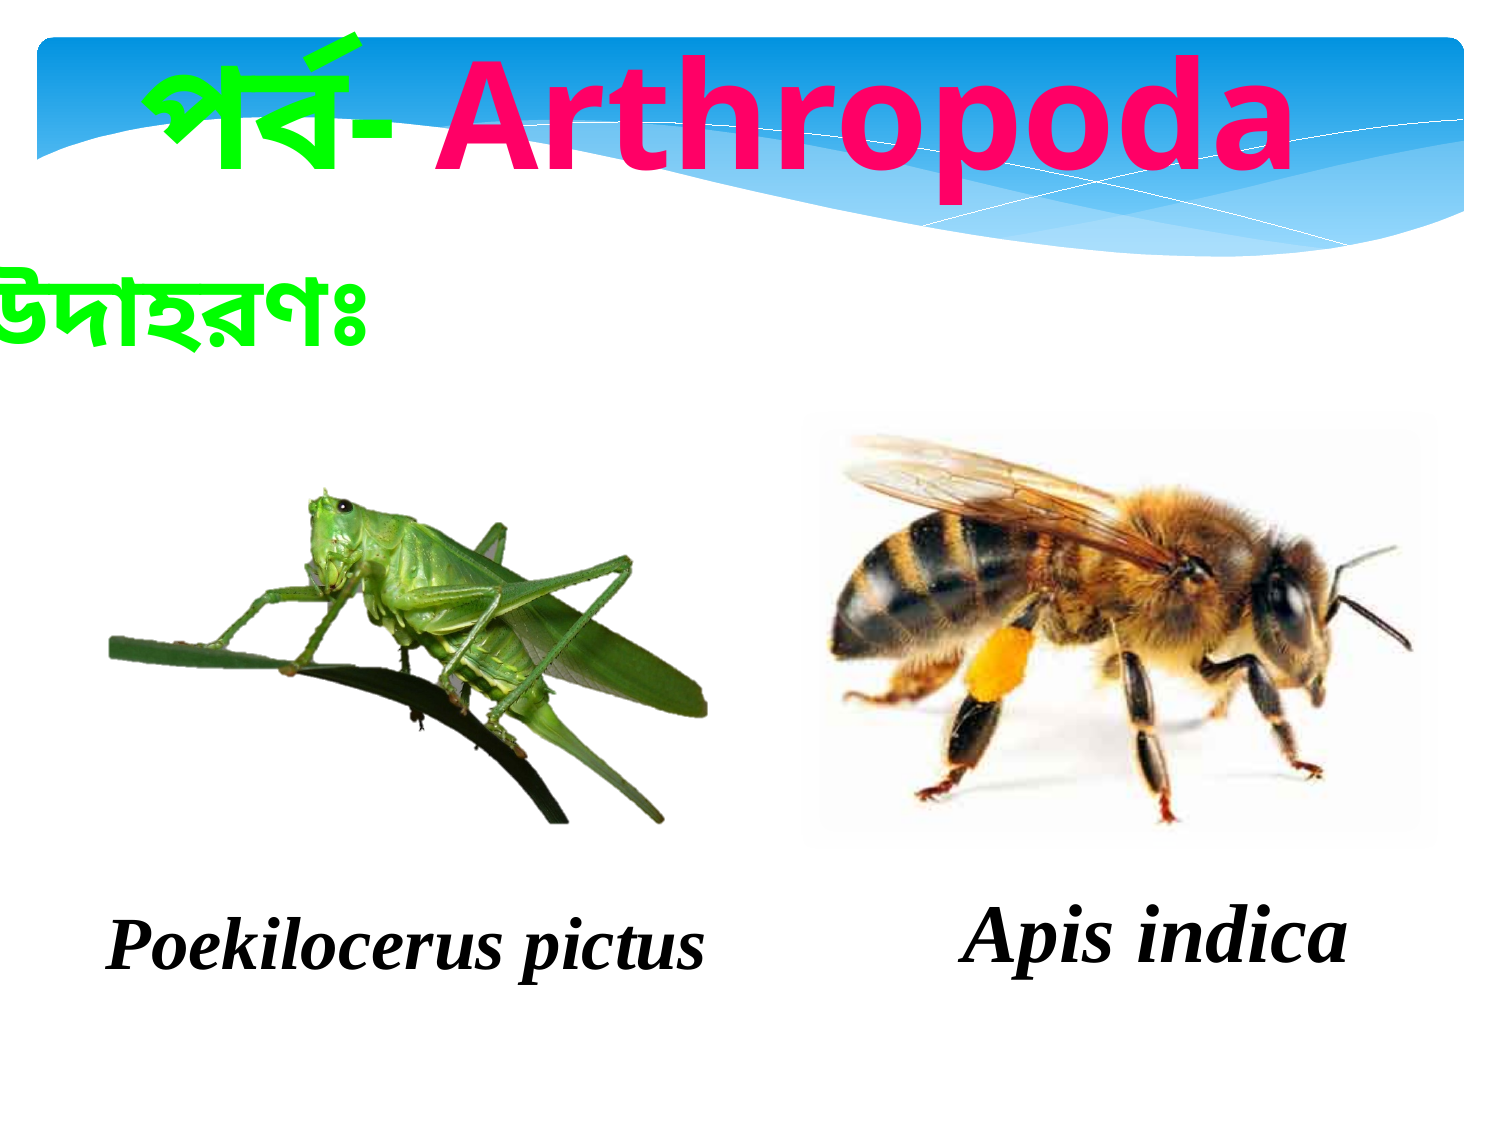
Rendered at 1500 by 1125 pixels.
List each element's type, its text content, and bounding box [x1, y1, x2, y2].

picture [801, 411, 1438, 851]
text_box উদাহরণঃ [0, 238, 387, 374]
picture [104, 399, 751, 844]
text_box পর্ব- Arthropoda [124, 12, 1317, 208]
text_box Poekilocerus pictus [90, 887, 742, 993]
text_box Apis indica [947, 871, 1386, 987]
